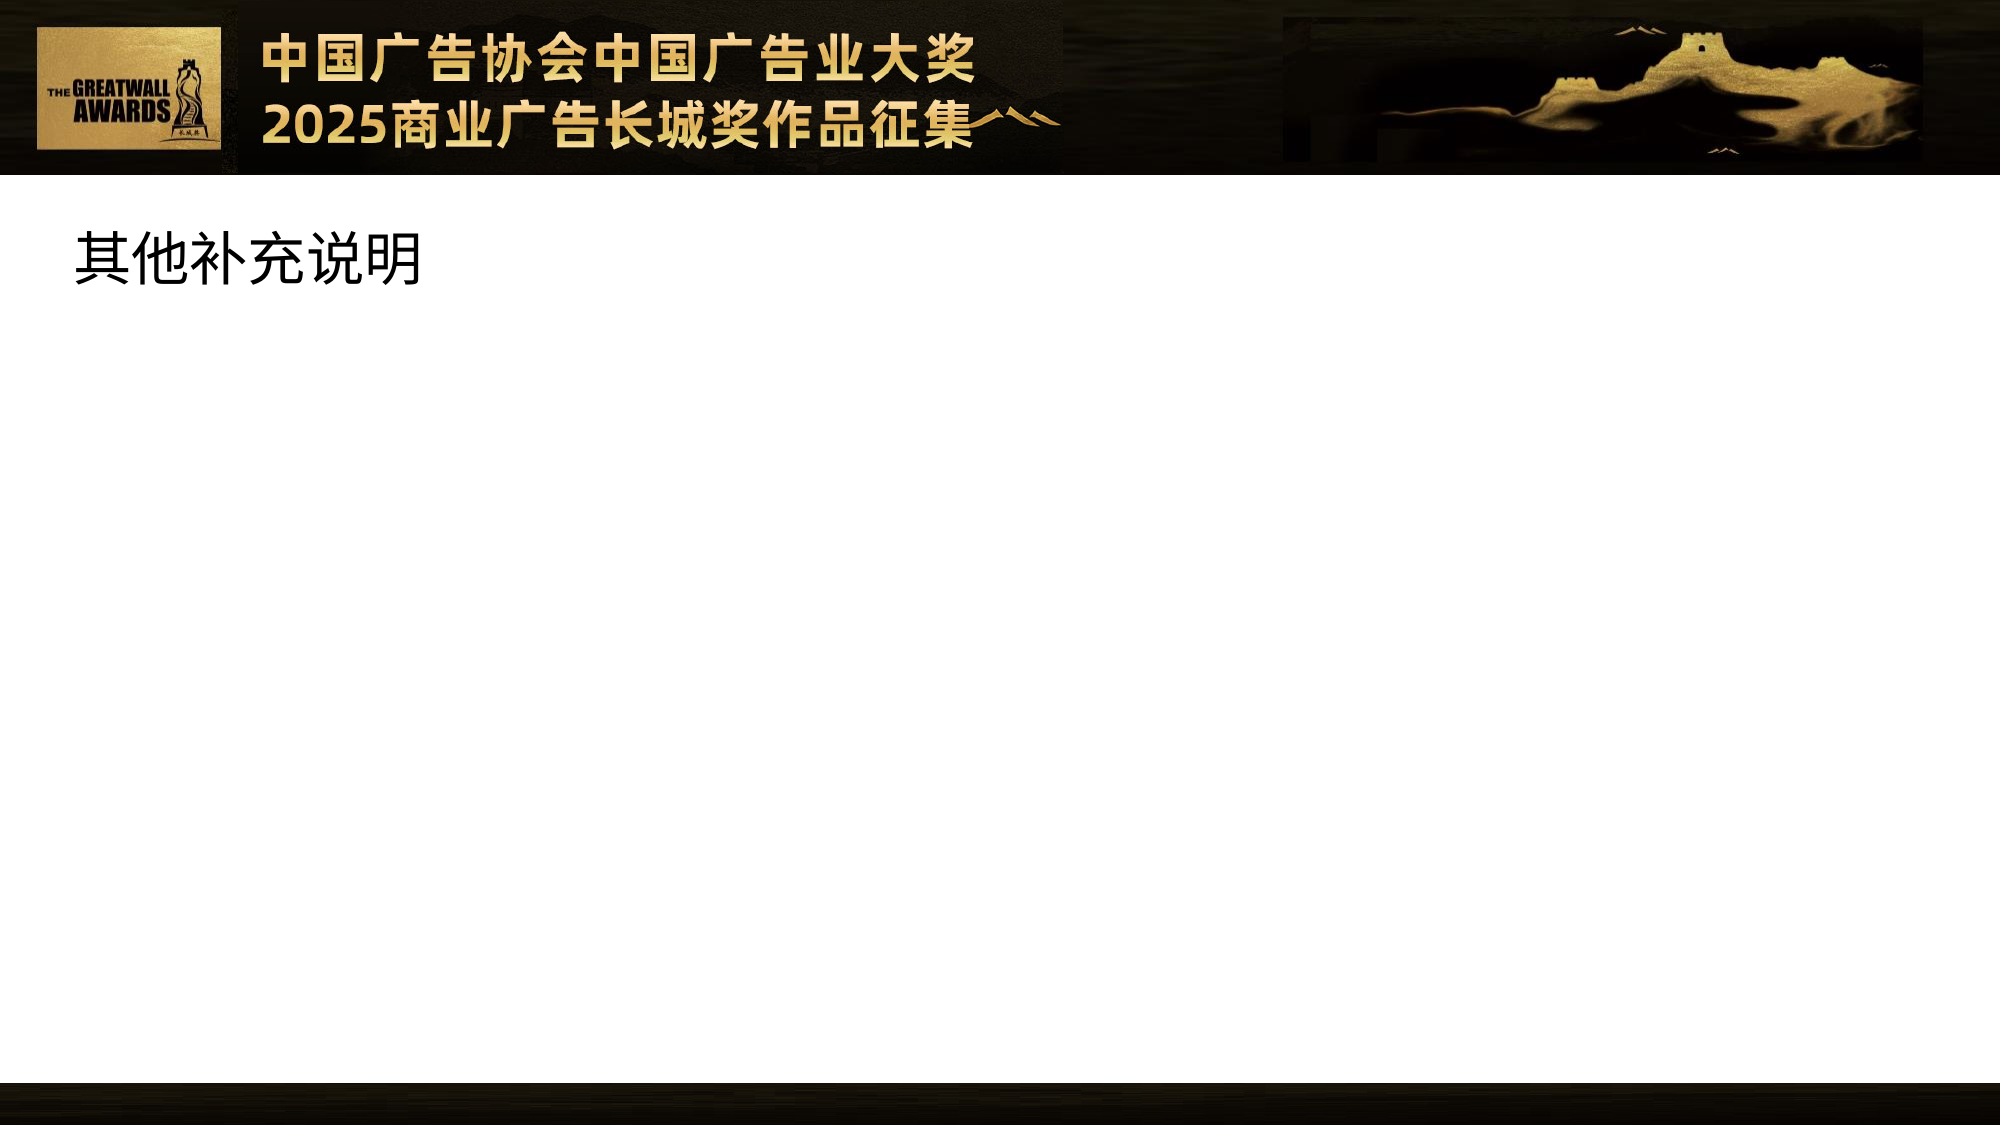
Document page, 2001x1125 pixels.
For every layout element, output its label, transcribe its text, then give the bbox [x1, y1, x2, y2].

picture [0, 0, 2000, 175]
picture [0, 1083, 2000, 1125]
text_box 其他补充说明 [65, 214, 605, 300]
